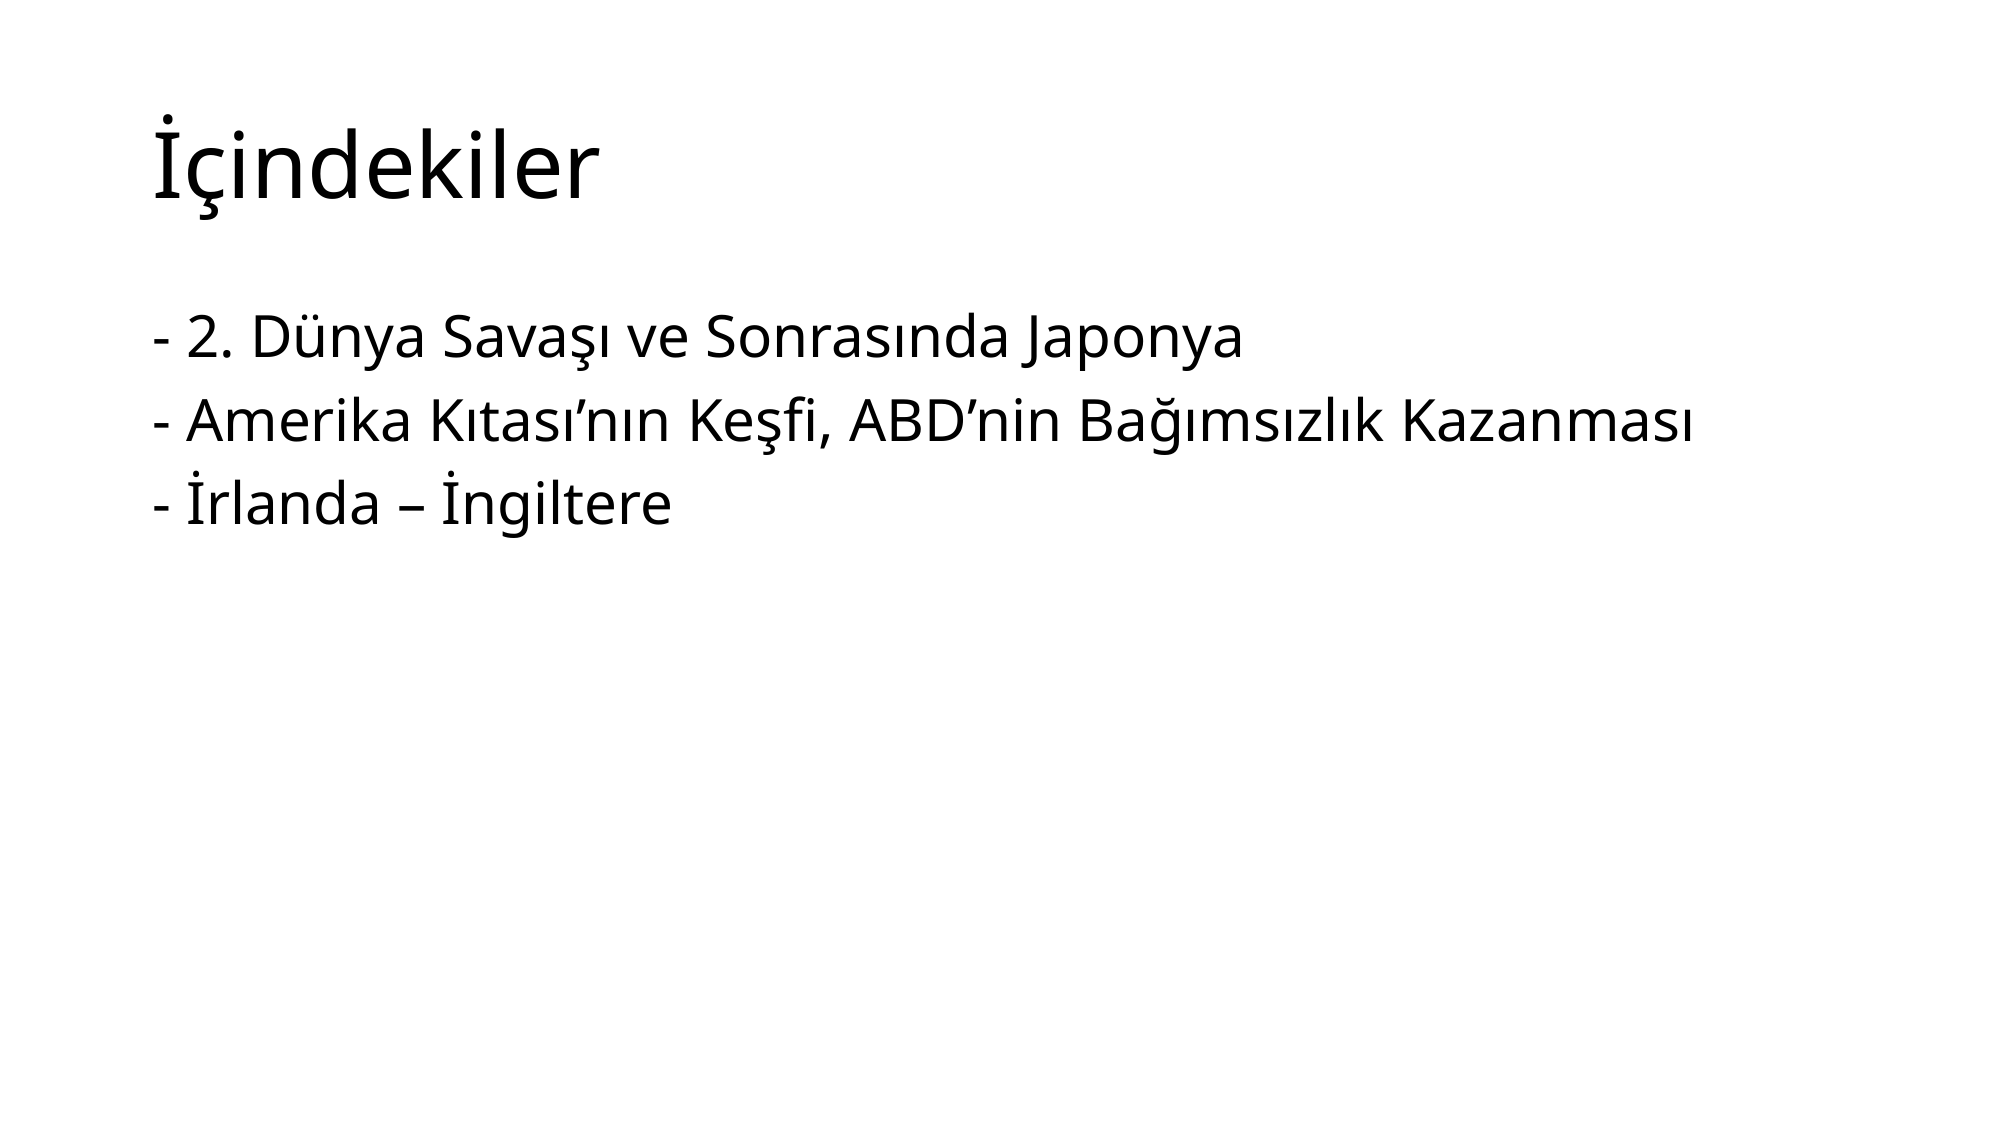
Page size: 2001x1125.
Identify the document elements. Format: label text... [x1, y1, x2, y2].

title İçindekiler [137, 59, 1863, 278]
list - 2. Dünya Savaşı ve Sonrasında Japonya - Amerika Kıtası’nın Keşfi, ABD’nin Bağımsızlık Kazanması - İrlanda – İngiltere [137, 299, 1863, 1014]
